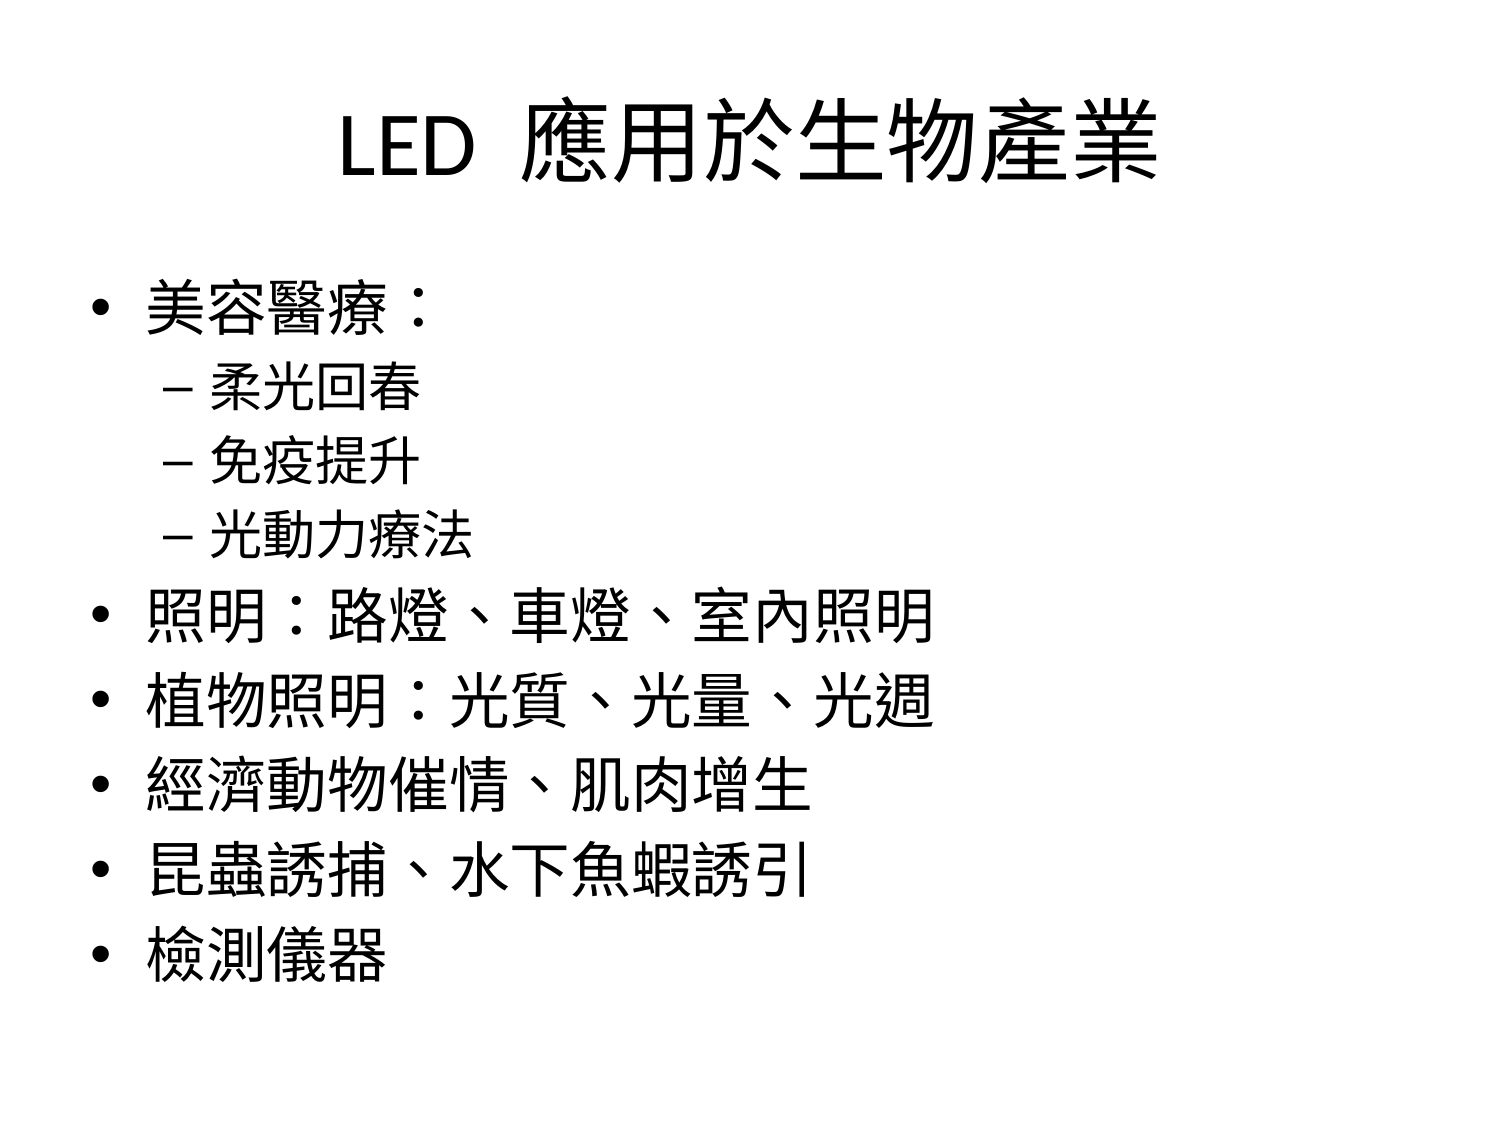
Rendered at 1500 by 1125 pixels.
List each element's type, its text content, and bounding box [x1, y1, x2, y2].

title LED 應用於生物產業 [75, 45, 1425, 233]
list 美容醫療： 柔光回春 免疫提升 光動力療法 照明：路燈、車燈、室內照明 植物照明：光質、光量、光週 經濟動物催情、肌肉增生 昆蟲誘捕、水下魚蝦誘引 檢測儀器 [75, 262, 1425, 1005]
